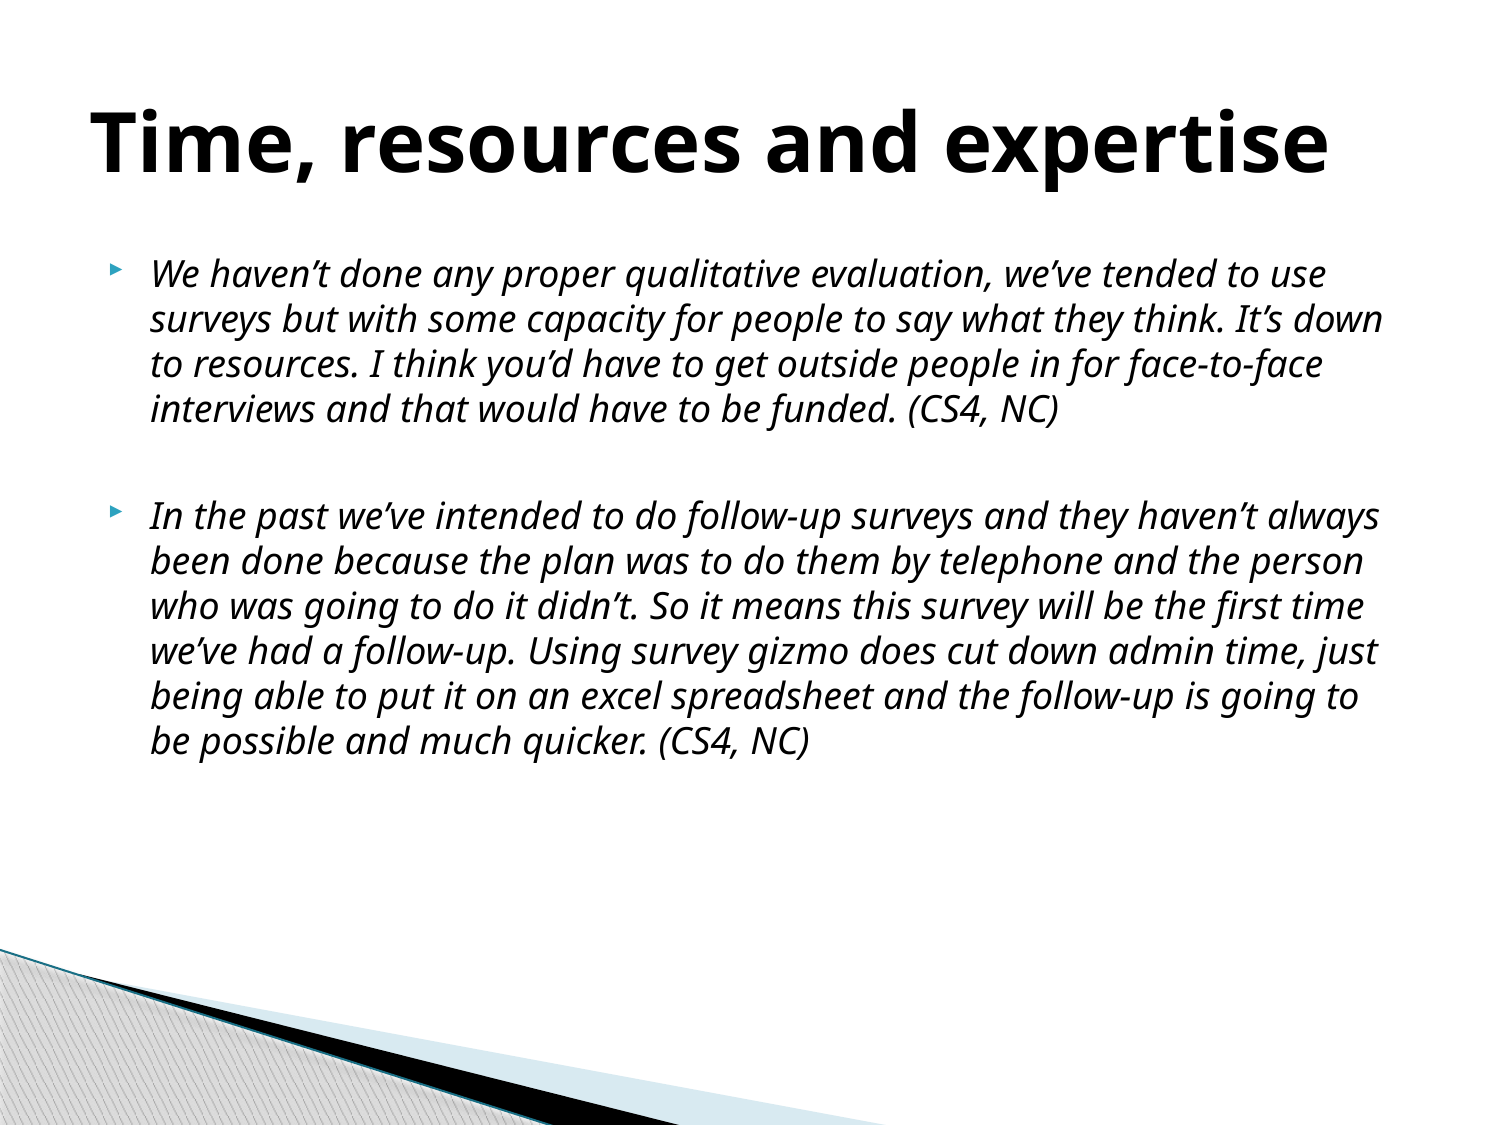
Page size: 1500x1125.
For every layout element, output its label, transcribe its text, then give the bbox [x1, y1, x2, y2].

list We haven’t done any proper qualitative evaluation, we’ve tended to use surveys but with some capacity for people to say what they think. It’s down to resources. I think you’d have to get outside people in for face-to-face interviews and that would have to be funded. (CS4, NC) In the past we’ve intended to do follow-up surveys and they haven’t always been done because the plan was to do them by telephone and the person who was going to do it didn’t. So it means this survey will be the first time we’ve had a follow-up. Using survey gizmo does cut down admin time, just being able to put it on an excel spreadsheet and the follow-up is going to be possible and much quicker. (CS4, NC) [75, 242, 1425, 986]
title Time, resources and expertise [75, 45, 1425, 233]
